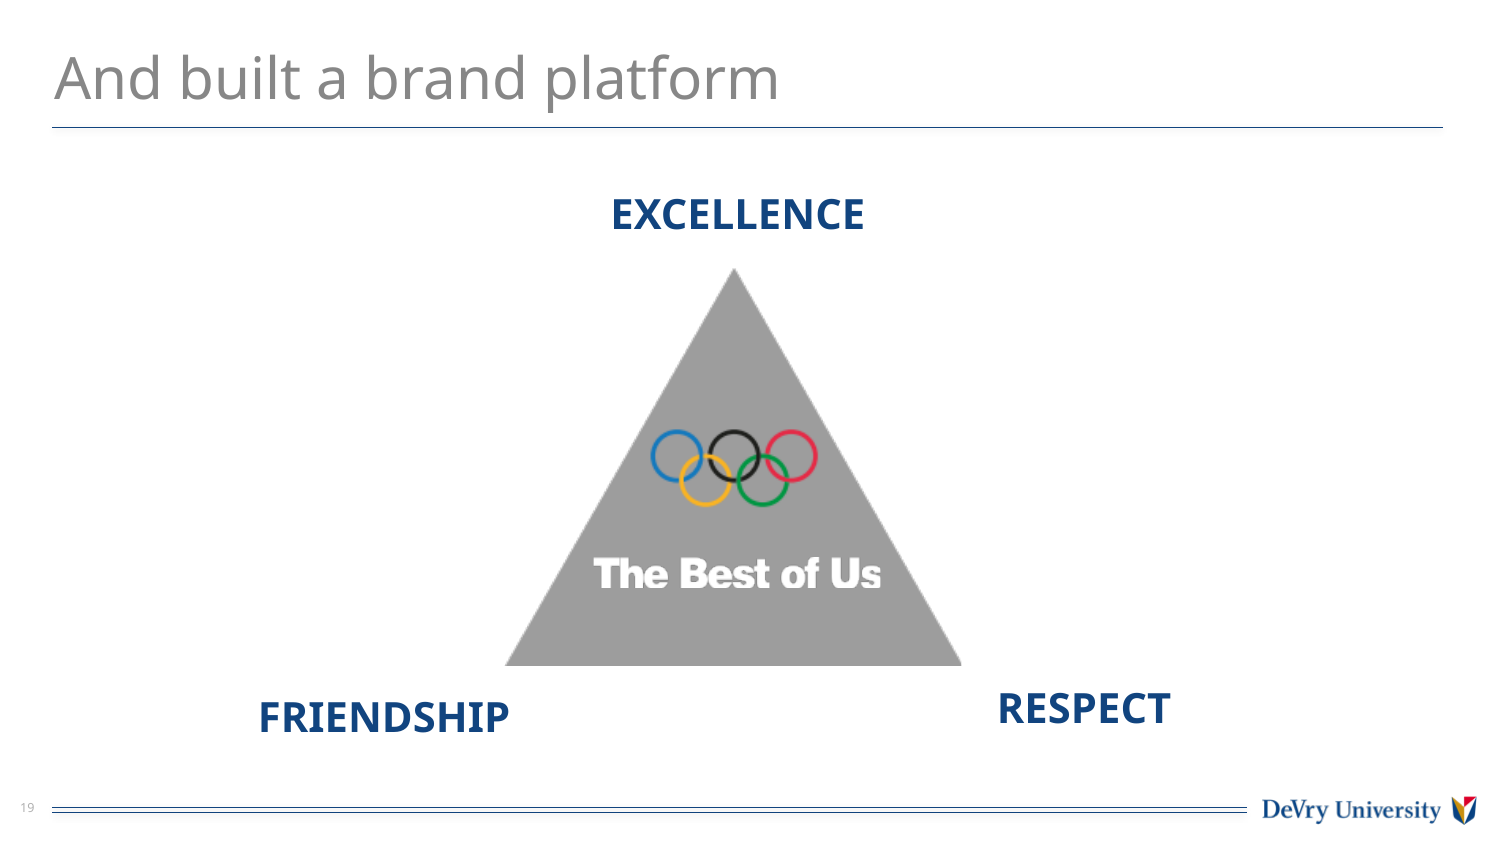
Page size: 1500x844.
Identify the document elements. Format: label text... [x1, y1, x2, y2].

text_box And built a brand platform [39, 47, 1449, 97]
slide_number 19 [0, 786, 55, 832]
picture [503, 268, 962, 666]
text_box RESPECT [981, 674, 1187, 740]
text_box FRIENDSHIP [243, 683, 526, 749]
text_box EXCELLENCE [595, 180, 881, 246]
picture [1262, 796, 1477, 825]
